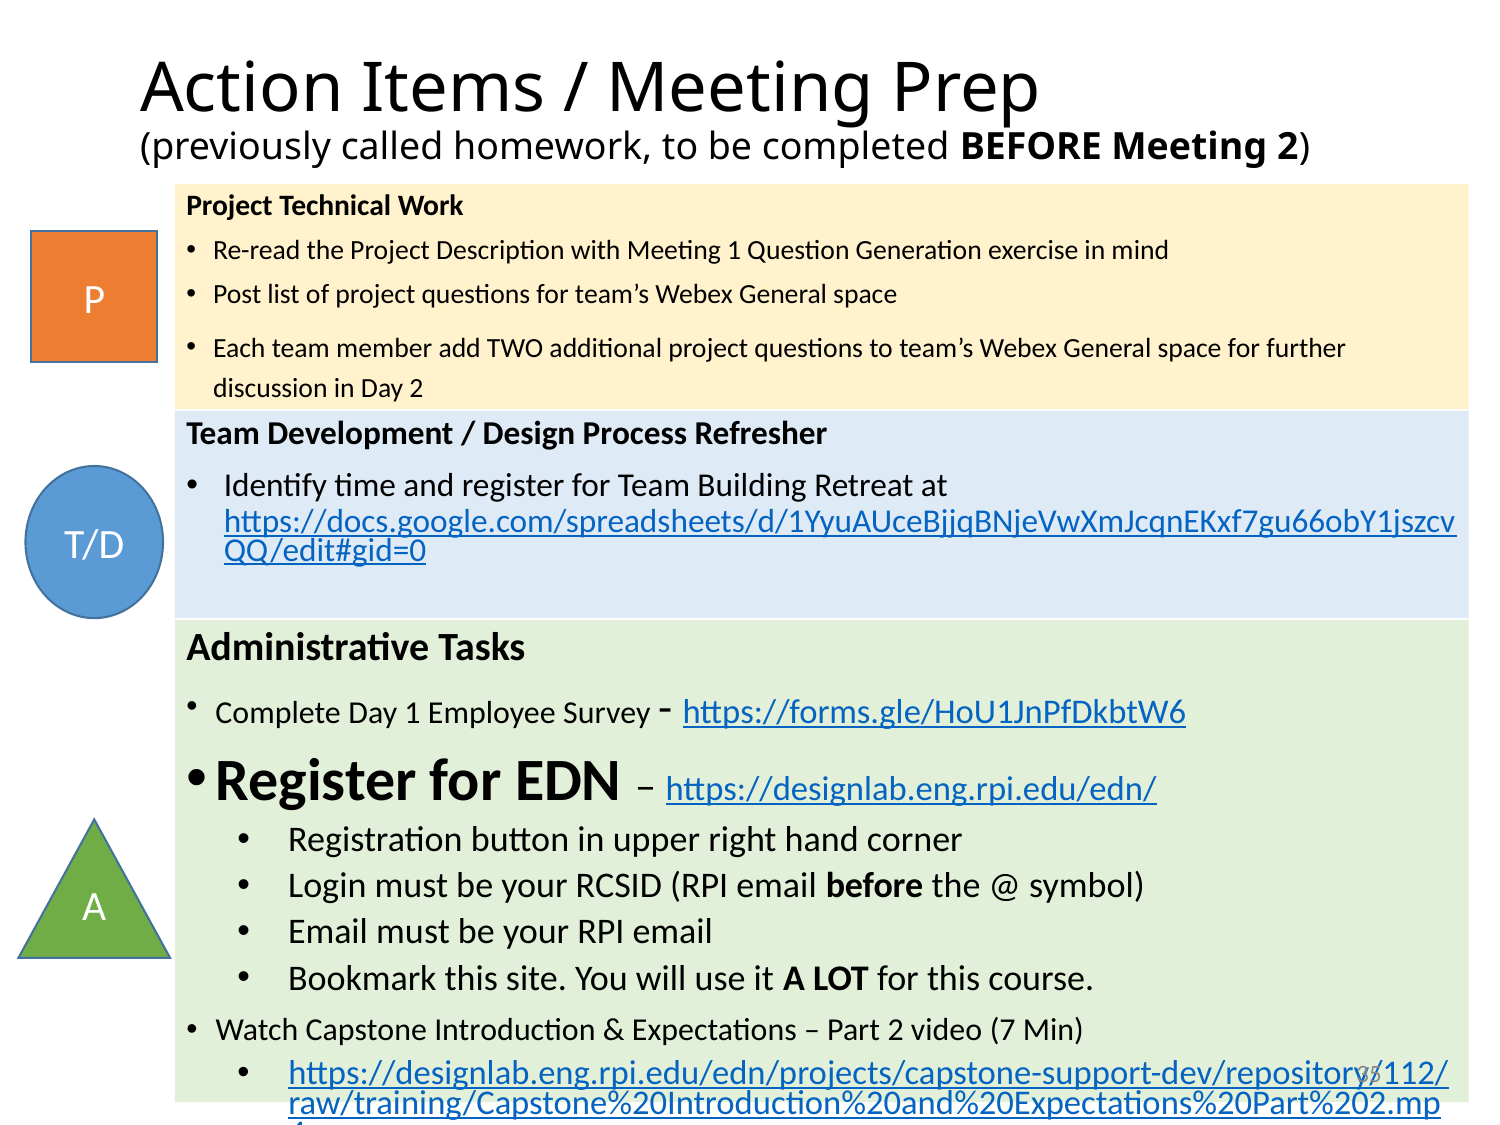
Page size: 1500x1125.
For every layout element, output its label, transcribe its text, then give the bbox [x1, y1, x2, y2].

text_box P [30, 230, 158, 363]
slide_number 35 [1059, 1042, 1397, 1103]
text_box A [16, 817, 172, 959]
text_box T/D [24, 464, 165, 620]
text_box Project Technical Work Re-read the Project Description with Meeting 1 Question Generation exercise in mind Post list of project questions for team’s Webex General space Each team member add TWO additional project questions to team’s Webex General space for further discussion in Day 2 [174, 184, 1469, 409]
text_box Administrative Tasks Complete Day 1 Employee Survey - https://forms.gle/HoU1JnPfDkbtW6 Register for EDN – https://designlab.eng.rpi.edu/edn/ Registration button in upper right hand corner Login must be your RCSID (RPI email before the @ symbol) Email must be your RPI email Bookmark this site. You will use it A LOT for this course. Watch Capstone Introduction & Expectations – Part 2 video (7 Min) https://designlab.eng.rpi.edu/edn/projects/capstone-support-dev/repository/112/raw/training/Capstone%20Introduction%20and%20Expectations%20Part%202.mp4 [174, 619, 1469, 1103]
title Action Items / Meeting Prep (previously called homework, to be completed BEFORE Meeting 2) [125, 37, 1419, 183]
text_box Team Development / Design Process Refresher Identify time and register for Team Building Retreat at https://docs.google.com/spreadsheets/d/1YyuAUceBjjqBNjeVwXmJcqnEKxf7gu66obY1jszcvQQ/edit#gid=0 [174, 410, 1469, 619]
